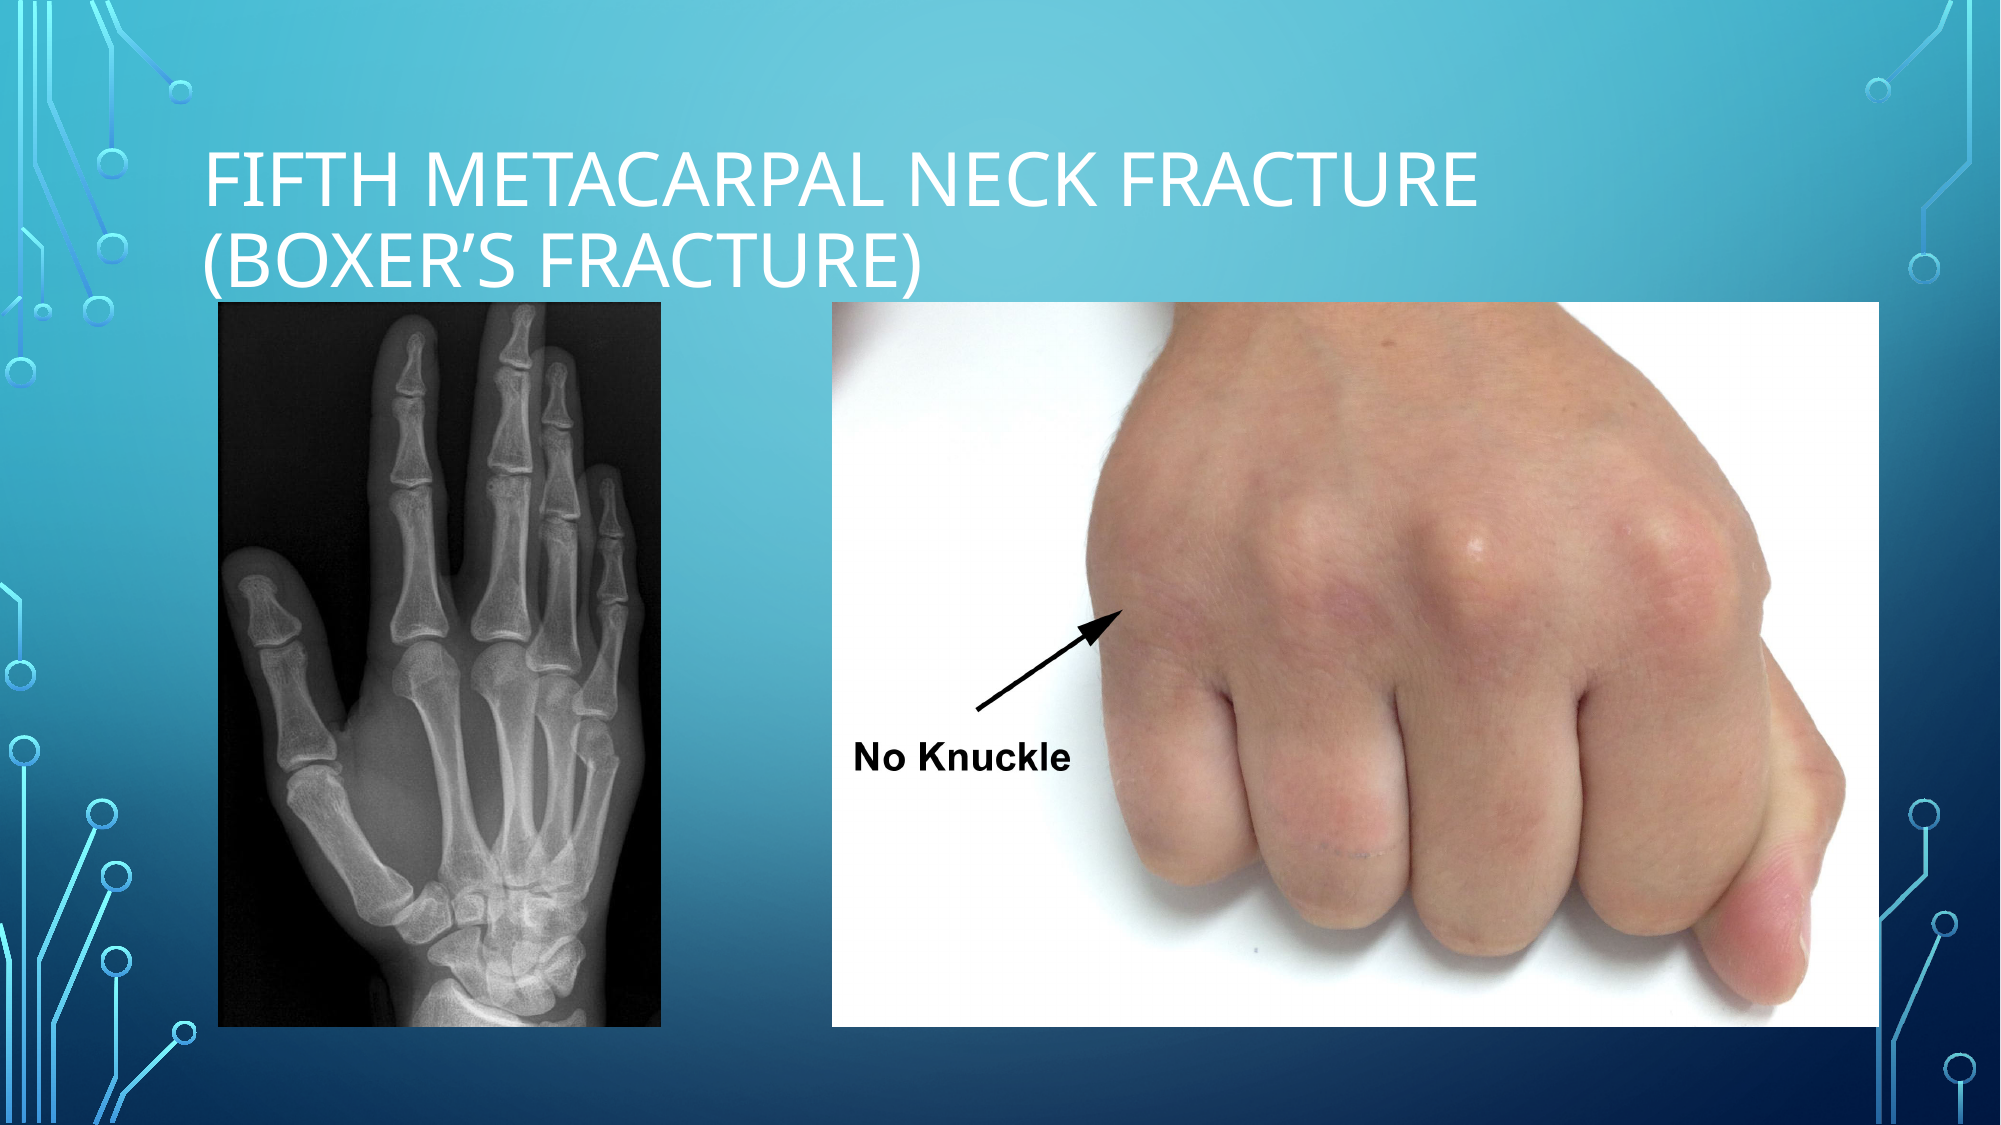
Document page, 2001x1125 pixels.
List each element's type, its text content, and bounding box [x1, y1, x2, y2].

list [218, 302, 661, 1027]
picture [832, 302, 1880, 1027]
title Fifth metacarpal neck fracture (boxer’s fracture) [187, 101, 1813, 344]
